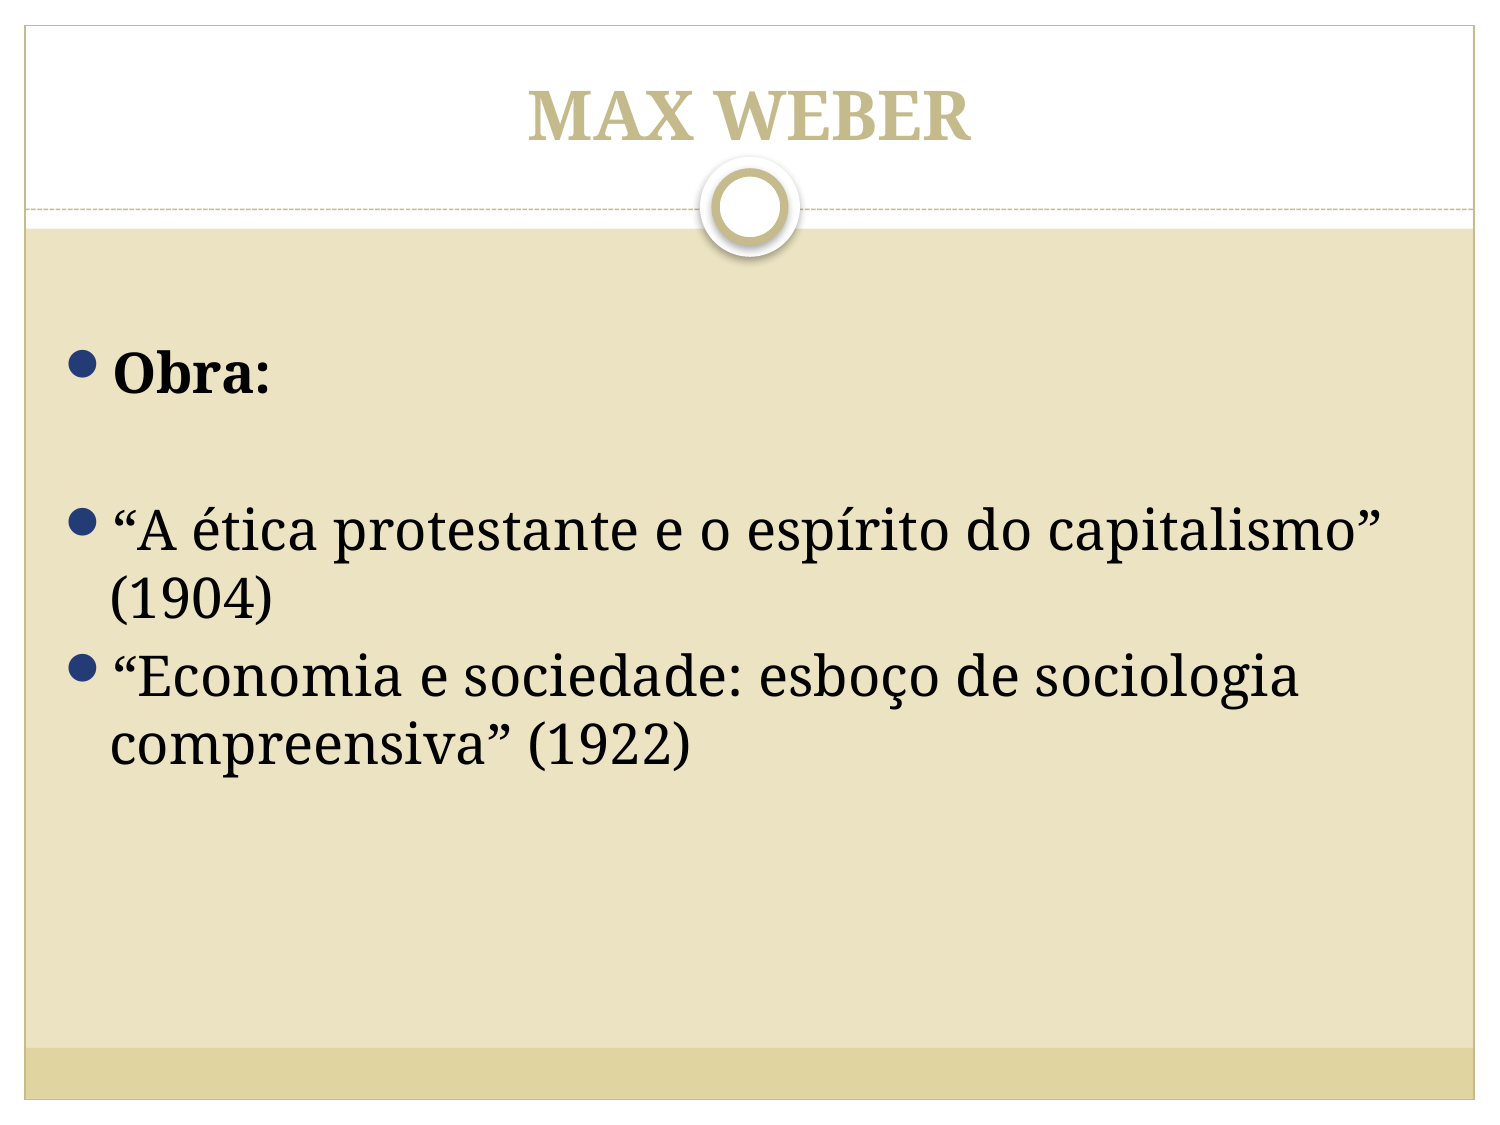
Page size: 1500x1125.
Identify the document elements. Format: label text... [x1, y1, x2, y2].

title MAX WEBER [49, 37, 1450, 163]
list Obra: “A ética protestante e o espírito do capitalismo” (1904) “Economia e sociedade: esboço de sociologia compreensiva” (1922) [49, 250, 1445, 1001]
